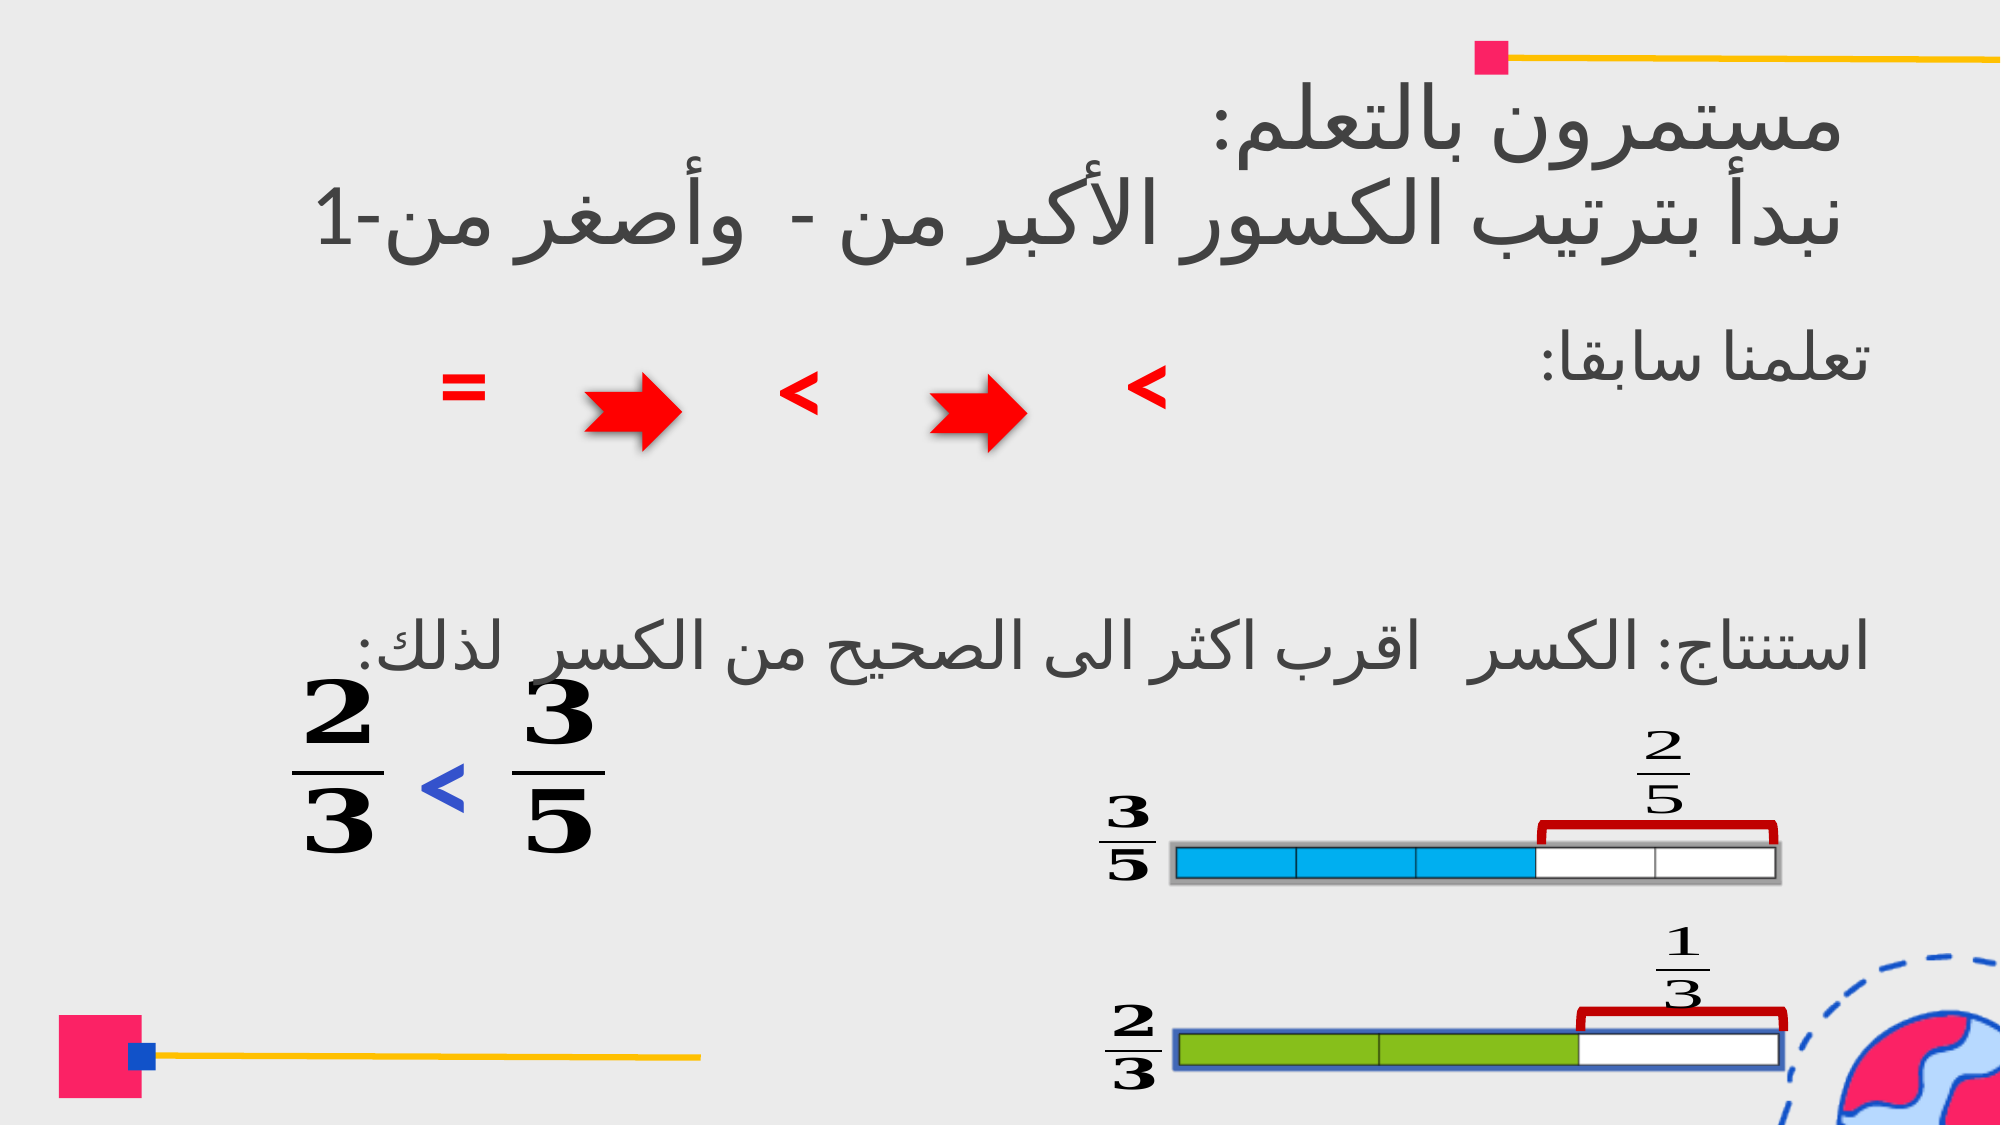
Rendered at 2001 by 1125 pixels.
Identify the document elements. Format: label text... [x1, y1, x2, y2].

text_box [1095, 723, 1797, 1100]
text_box [929, 373, 1028, 454]
text_box [584, 372, 683, 452]
picture [1777, 953, 2000, 1125]
text_box < [402, 704, 489, 855]
text_box تعلمنا سابقا: [1426, 302, 1888, 417]
